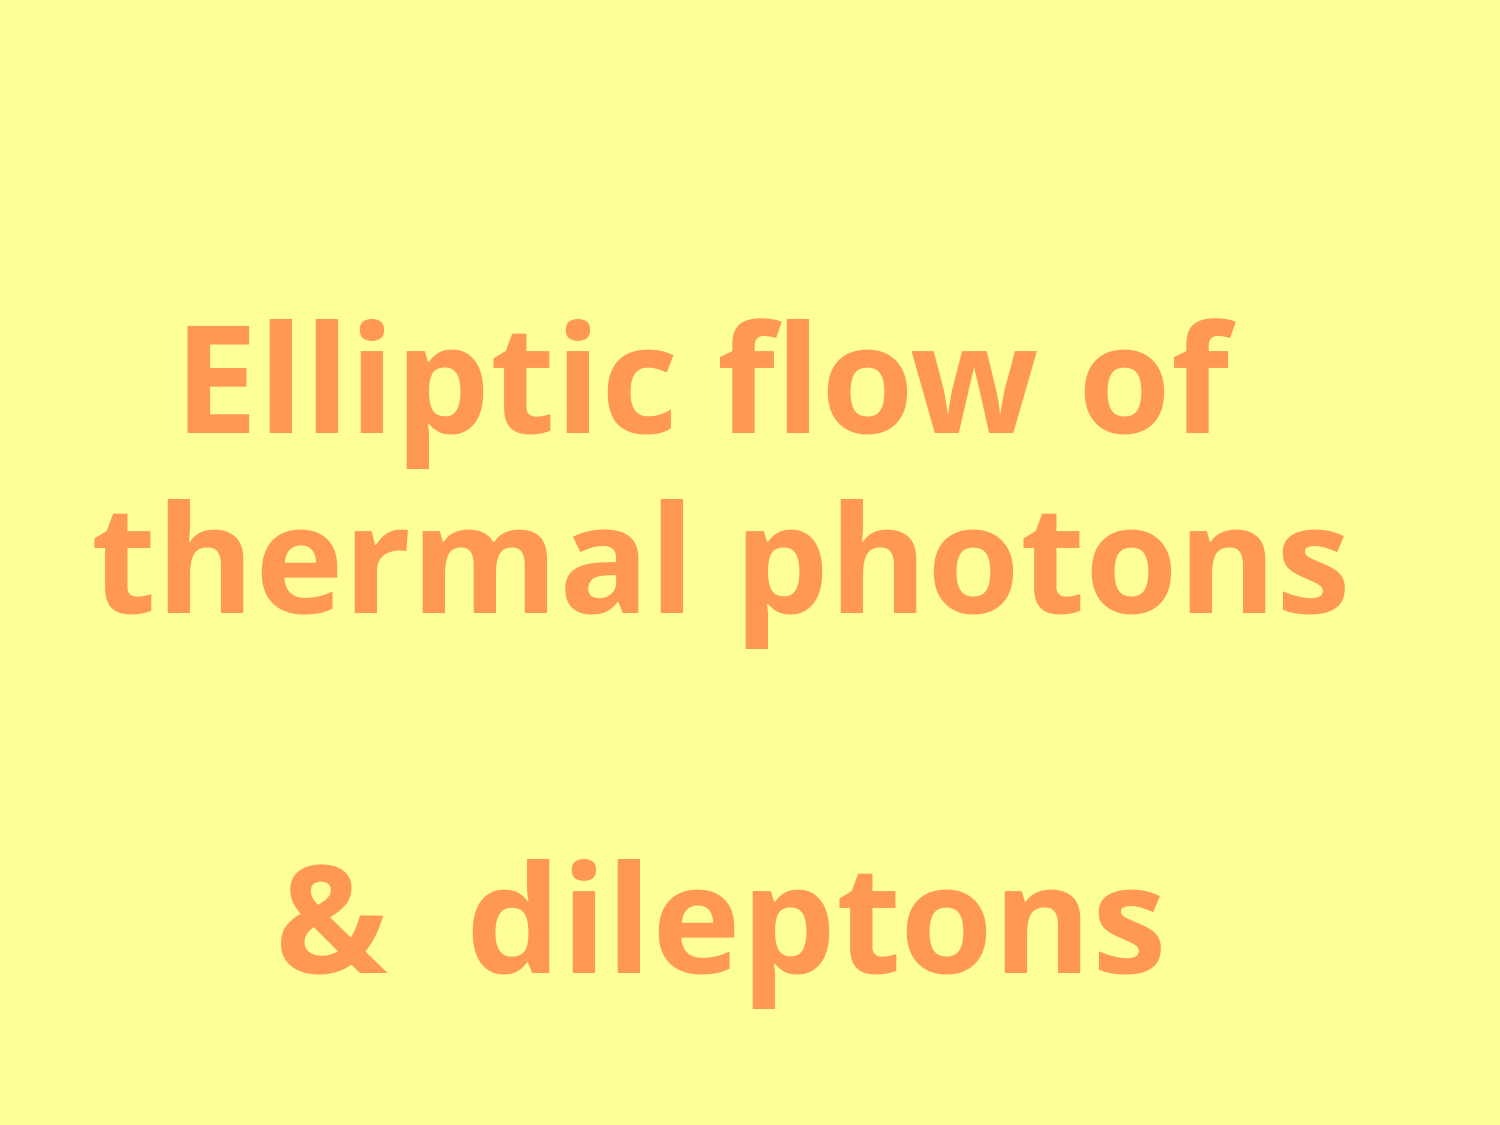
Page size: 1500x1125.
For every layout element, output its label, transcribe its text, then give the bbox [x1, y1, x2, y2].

text_box Elliptic flow of thermal photons & dileptons [64, 276, 1379, 1011]
